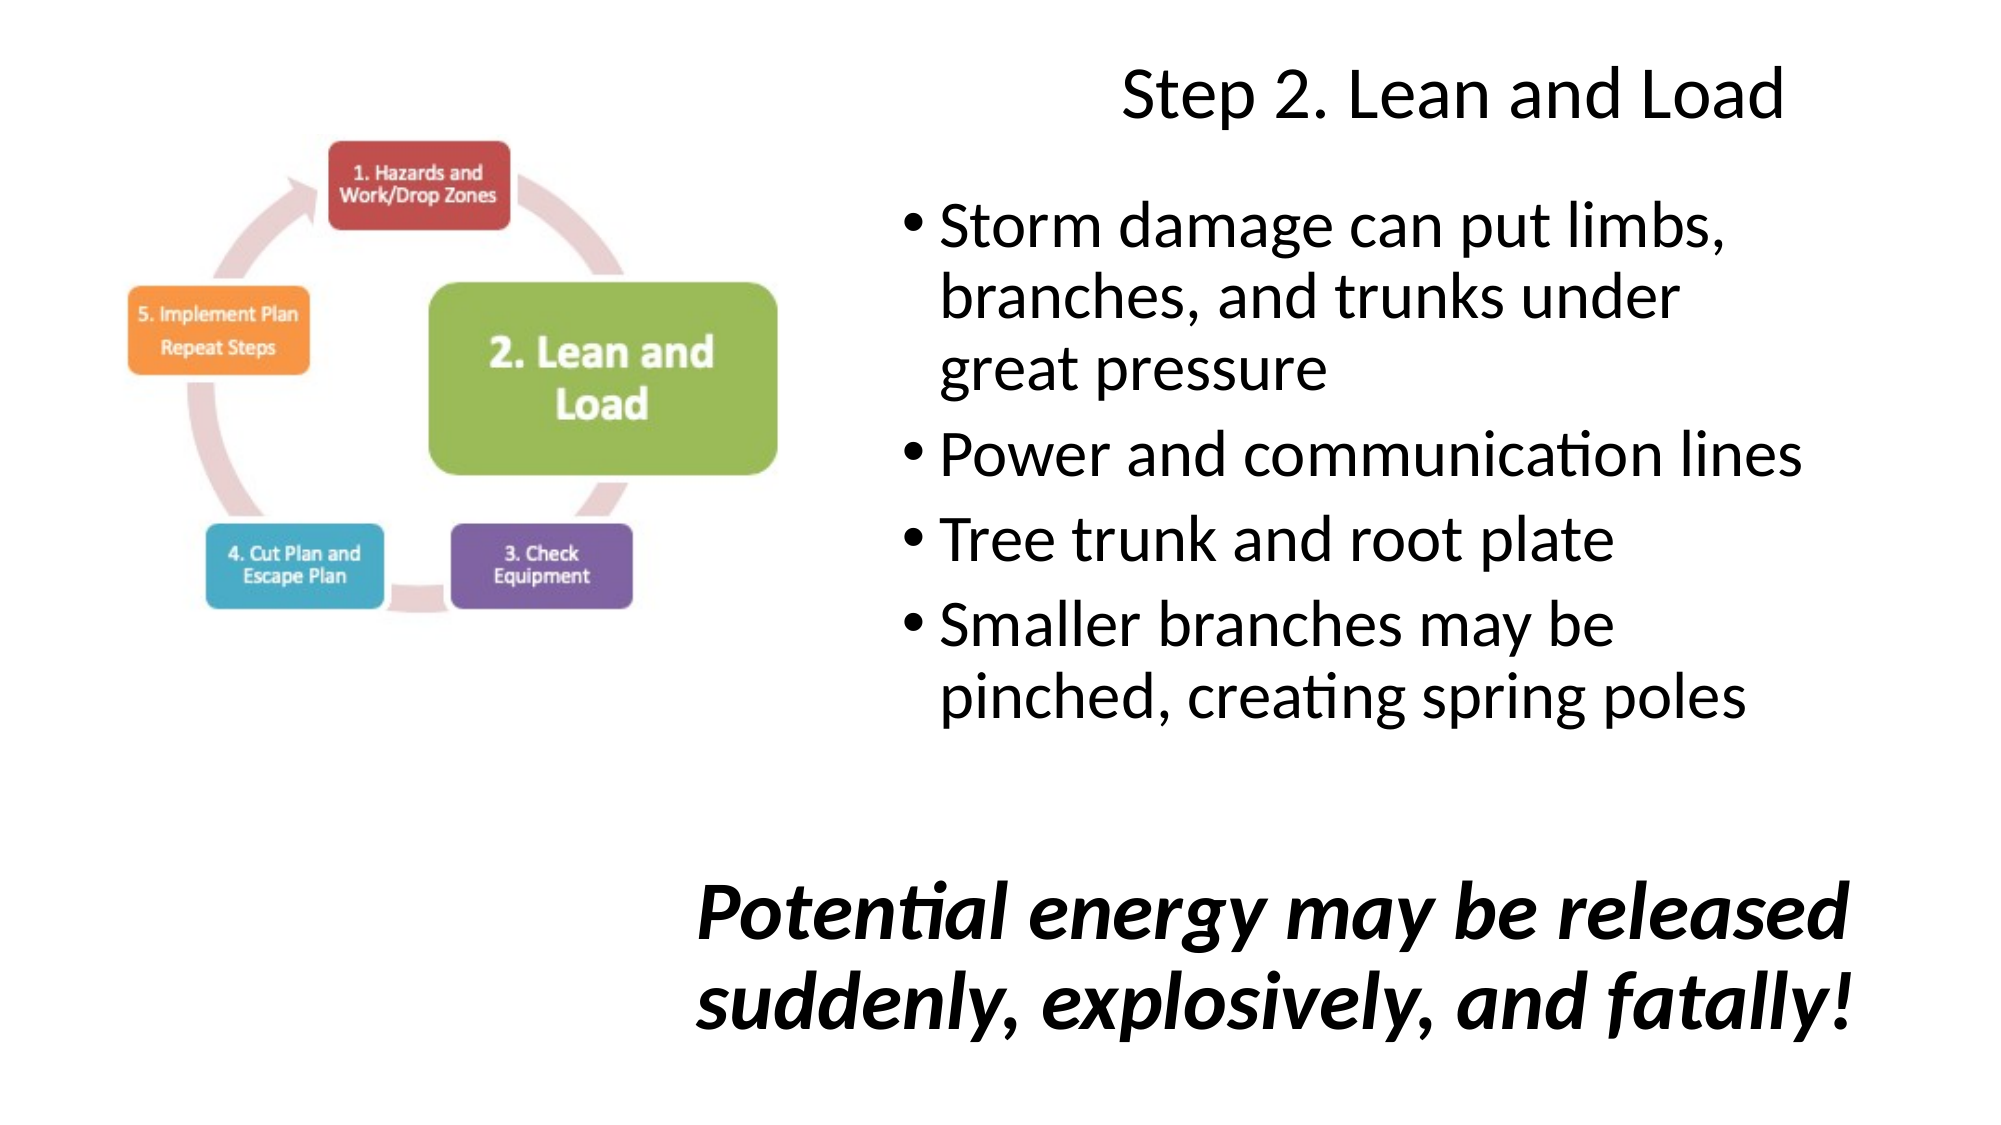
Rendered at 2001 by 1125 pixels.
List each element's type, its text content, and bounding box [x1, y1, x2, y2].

title Step 2. Lean and Load [1009, 45, 1900, 233]
list Storm damage can put limbs, branches, and trunks under great pressure Power and communication lines Tree trunk and root plate Smaller branches may be pinched, creating spring poles [868, 88, 1823, 897]
picture [95, 134, 804, 654]
text_box Potential energy may be released suddenly, explosively, and fatally! [681, 849, 1948, 1067]
